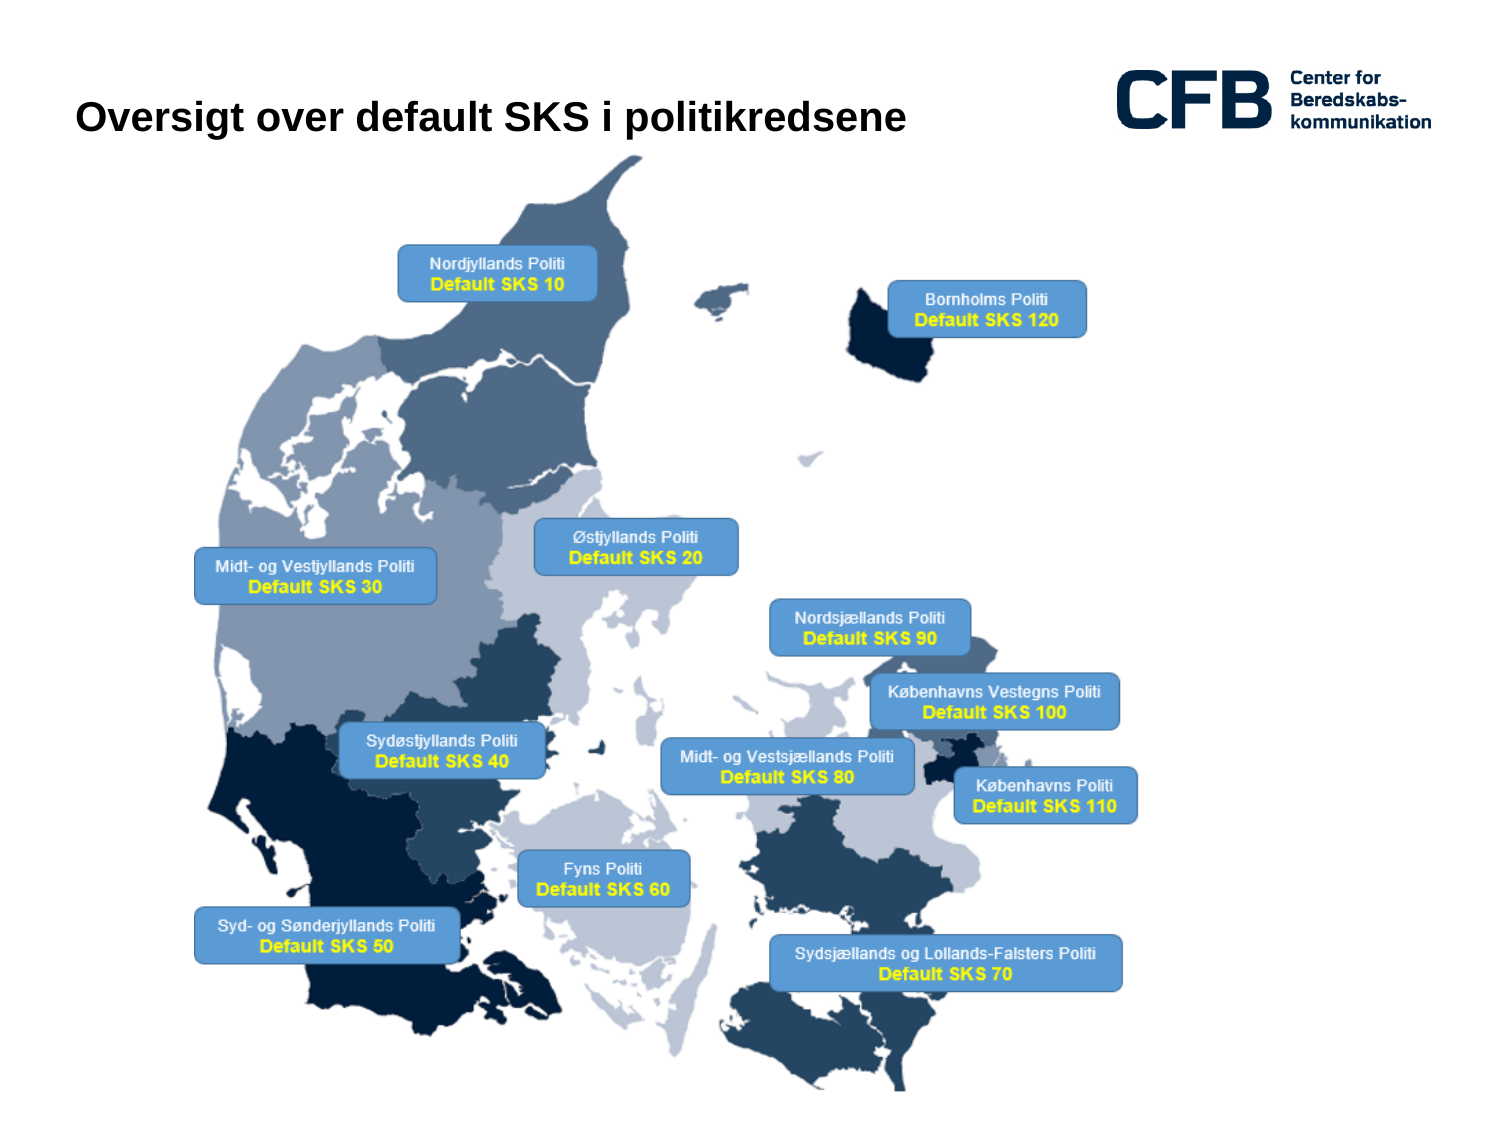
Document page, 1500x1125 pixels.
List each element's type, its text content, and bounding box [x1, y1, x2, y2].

picture [0, 0, 1500, 1125]
title Oversigt over default SKS i politikredsene [74, 89, 1164, 221]
